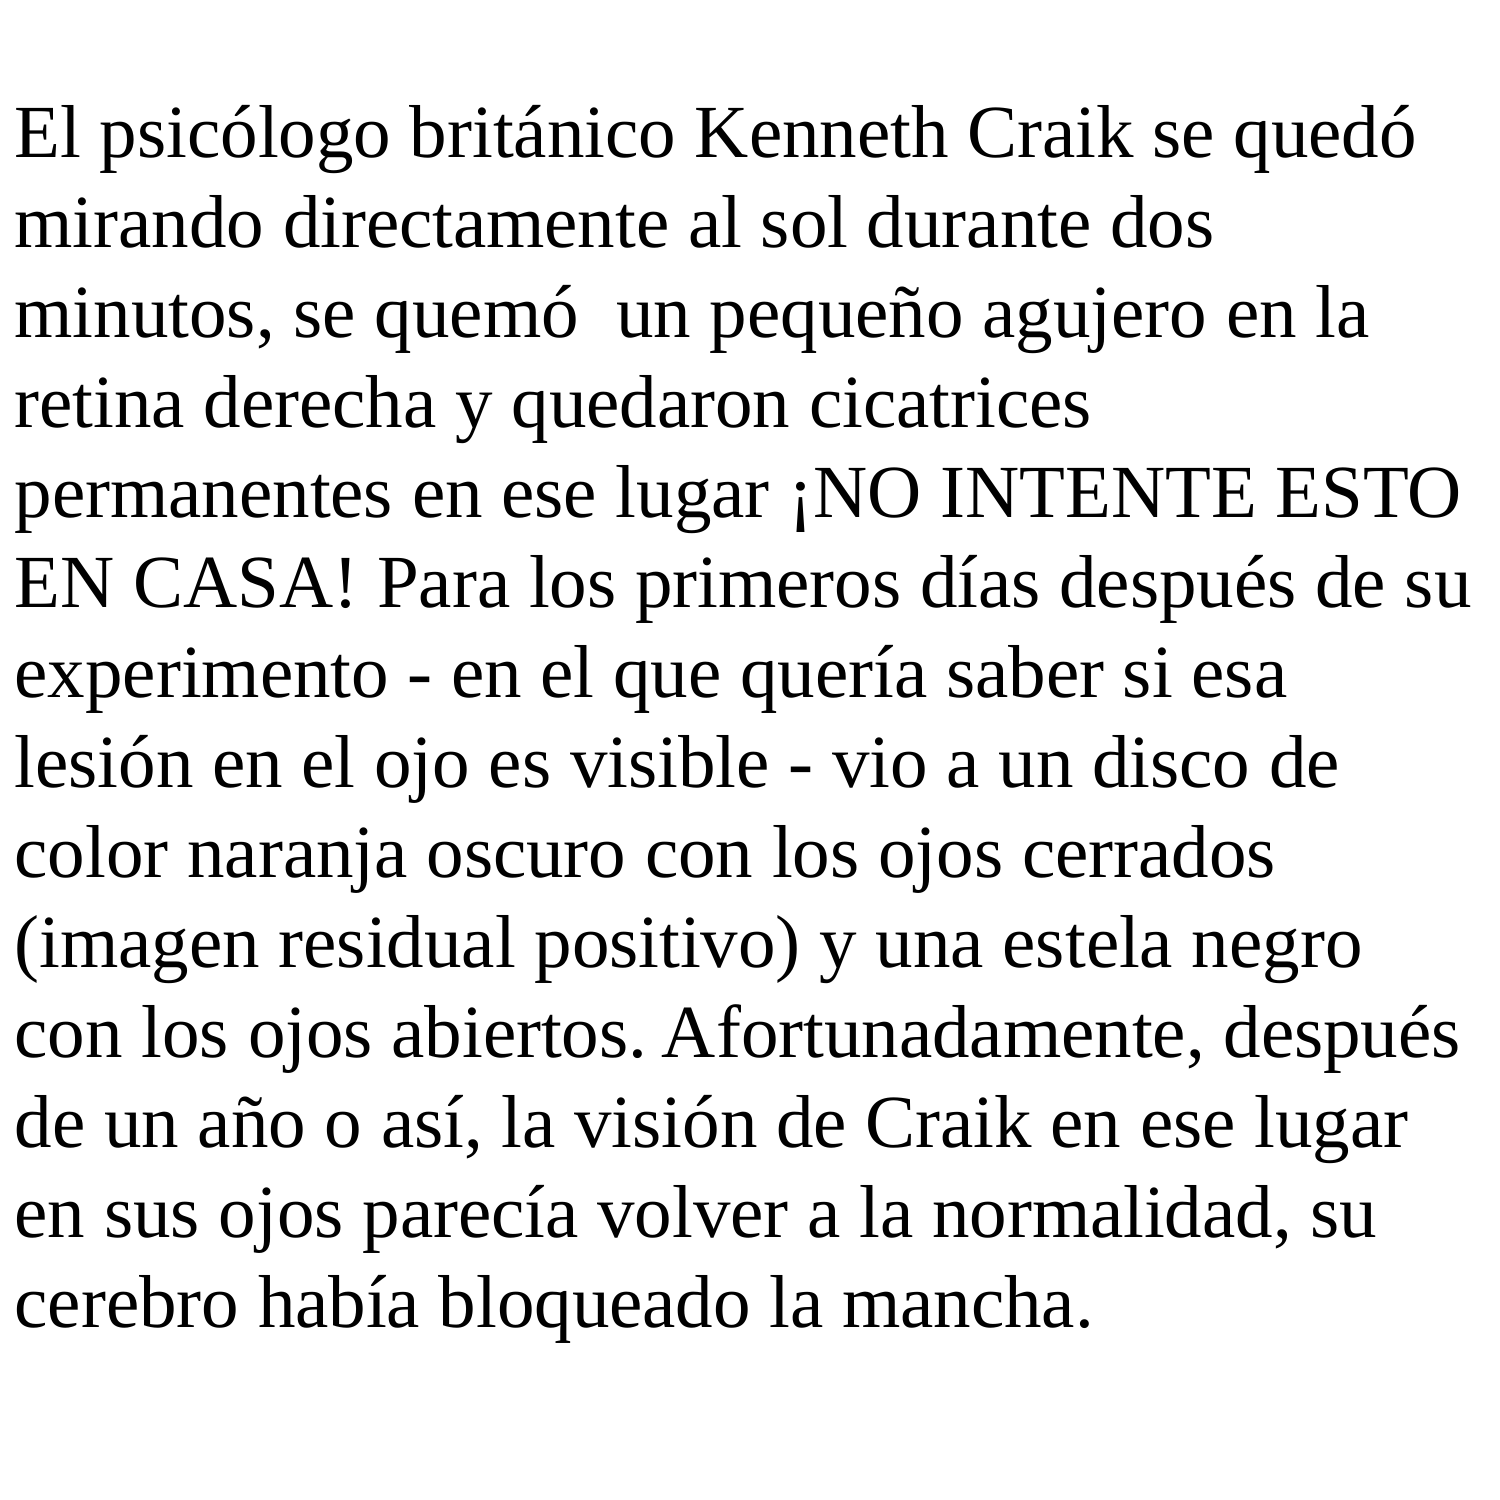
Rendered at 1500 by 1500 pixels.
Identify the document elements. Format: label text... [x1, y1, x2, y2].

text_box El psicólogo británico Kenneth Craik se quedó mirando directamente al sol durante dos minutos, se quemó un pequeño agujero en la retina derecha y quedaron cicatrices permanentes en ese lugar ¡NO INTENTE ESTO EN CASA! Para los primeros días después de su experimento - en el que quería saber si esa lesión en el ojo es visible - vio a un disco de color naranja oscuro con los ojos cerrados (imagen residual positivo) y una estela negro con los ojos abiertos. Afortunadamente, después de un año o así, la visión de Craik en ese lugar en sus ojos parecía volver a la normalidad, su cerebro había bloqueado la mancha. [0, 74, 1500, 1350]
